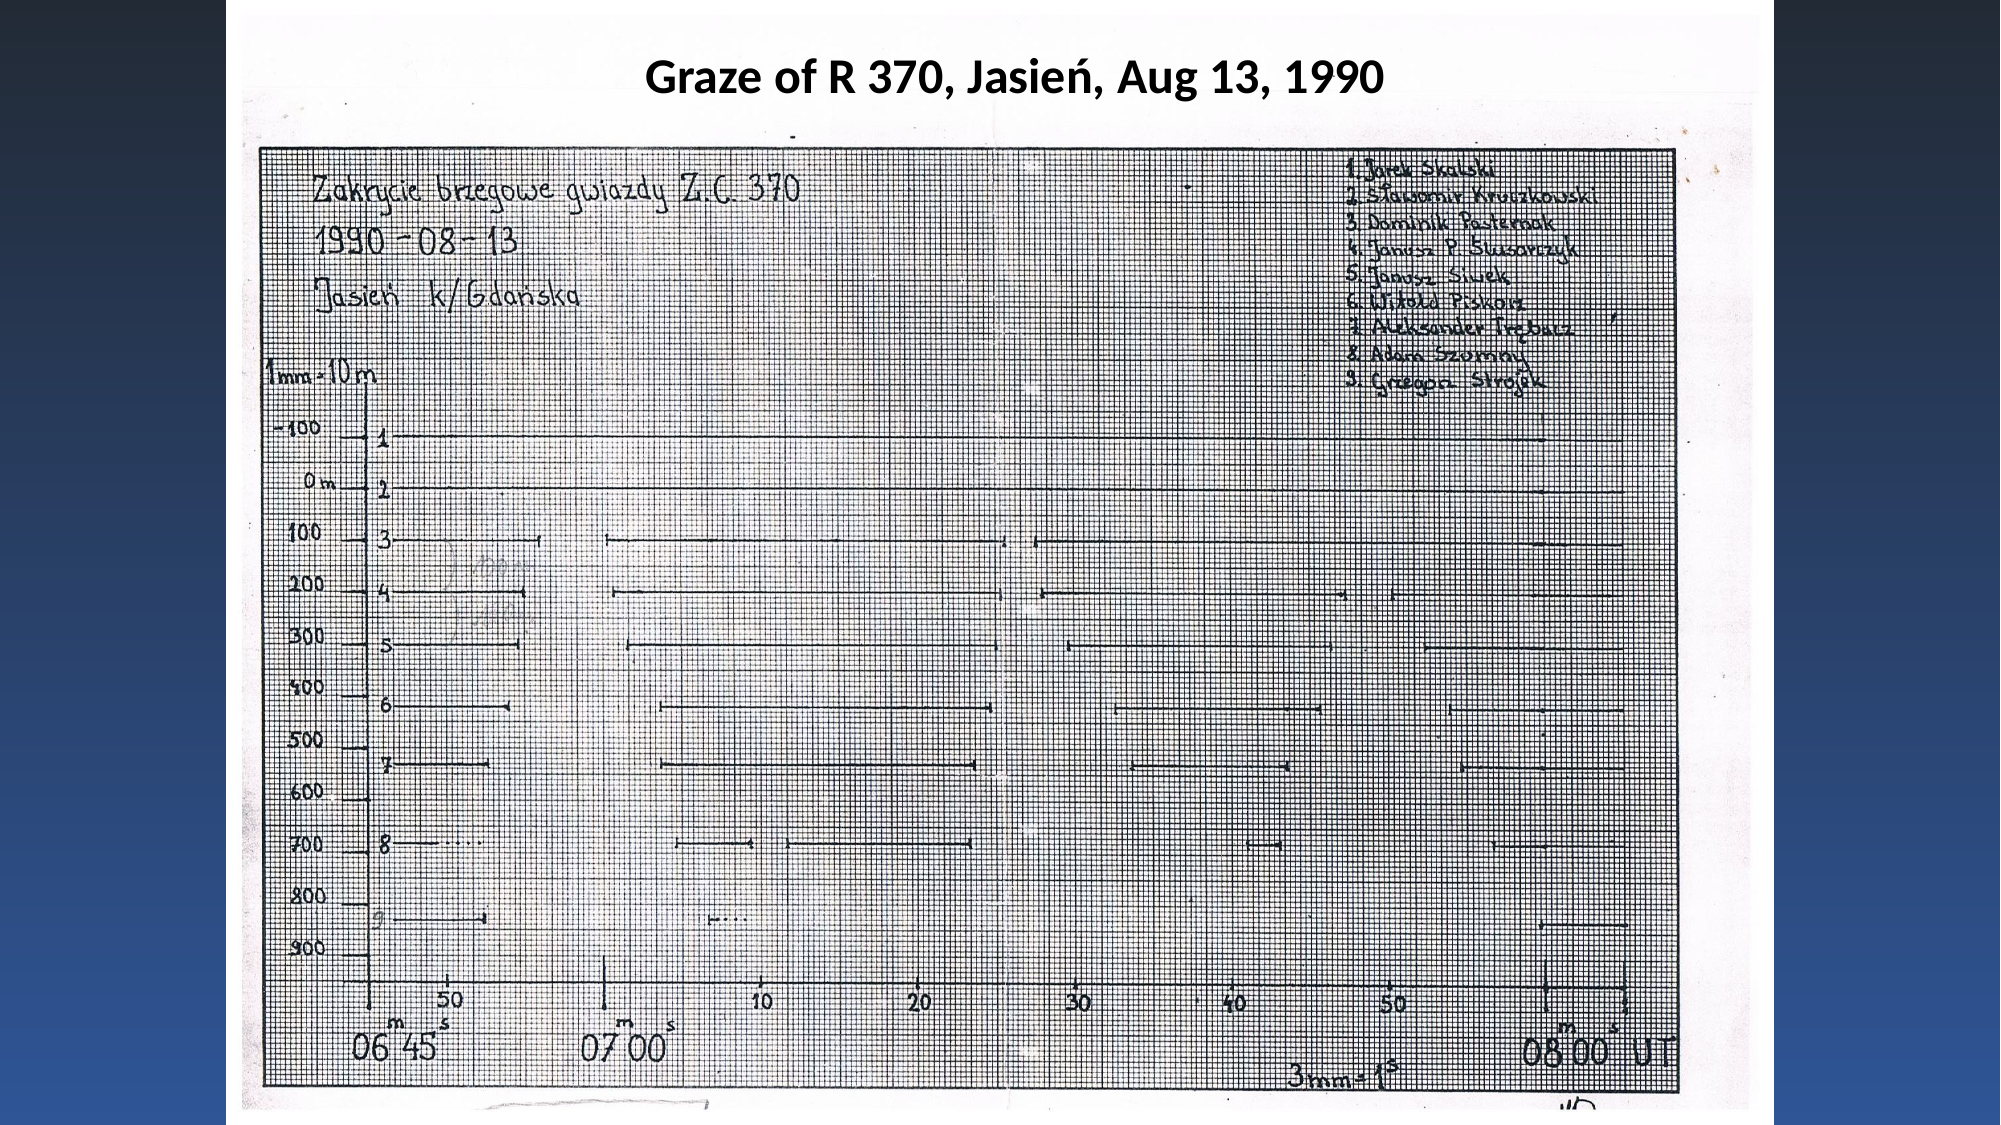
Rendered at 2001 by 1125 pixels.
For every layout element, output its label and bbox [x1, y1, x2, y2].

picture [226, 0, 1774, 1125]
